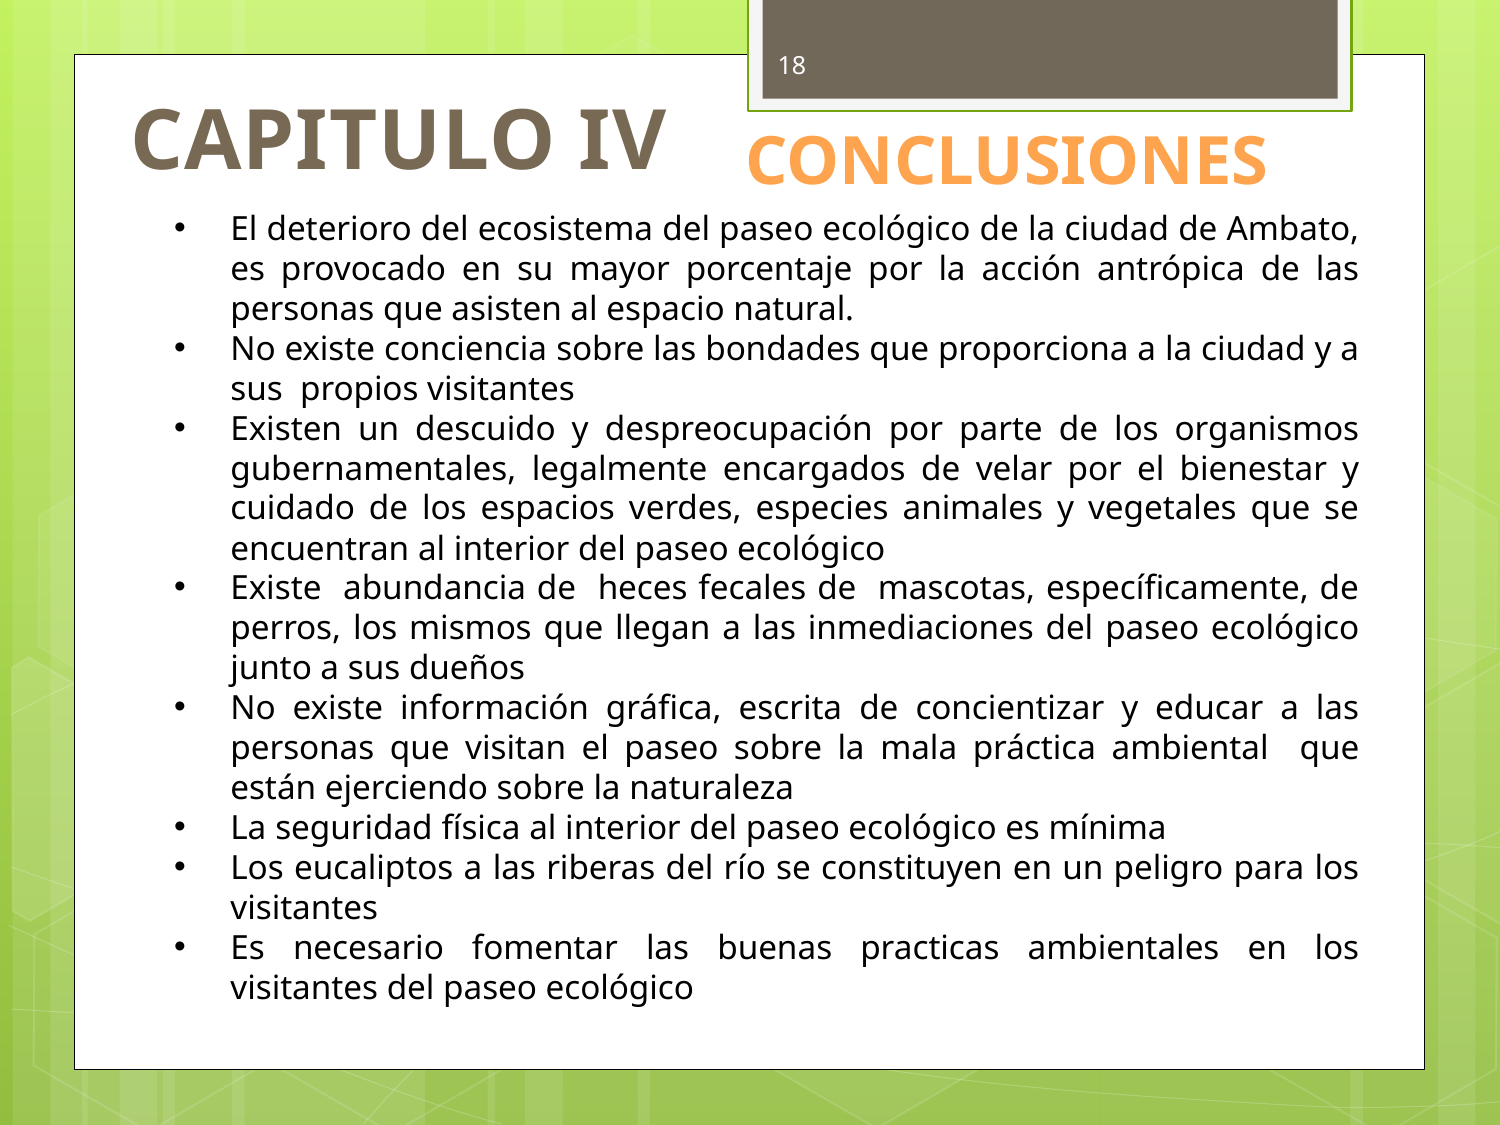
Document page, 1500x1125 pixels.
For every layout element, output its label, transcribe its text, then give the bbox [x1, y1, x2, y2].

text_box CONCLUSIONES [714, 64, 1329, 199]
text_box El deterioro del ecosistema del paseo ecológico de la ciudad de Ambato, es provocado en su mayor porcentaje por la acción antrópica de las personas que asisten al espacio natural. No existe conciencia sobre las bondades que proporciona a la ciudad y a sus propios visitantes Existen un descuido y despreocupación por parte de los organismos gubernamentales, legalmente encargados de velar por el bienestar y cuidado de los espacios verdes, especies animales y vegetales que se encuentran al interior del paseo ecológico Existe abundancia de heces fecales de mascotas, específicamente, de perros, los mismos que llegan a las inmediaciones del paseo ecológico junto a sus dueños No existe información gráfica, escrita de concientizar y educar a las personas que visitan el paseo sobre la mala práctica ambiental que están ejerciendo sobre la naturaleza La seguridad física al interior del paseo ecológico es mínima Los eucaliptos a las riberas del río se constituyen en un peligro para los visitantes Es necesario fomentar las buenas practicas ambientales en los visitantes del paseo ecológico [159, 199, 1376, 1093]
text_box CAPITULO IV [0, 78, 714, 194]
slide_number 18 [762, 36, 982, 64]
